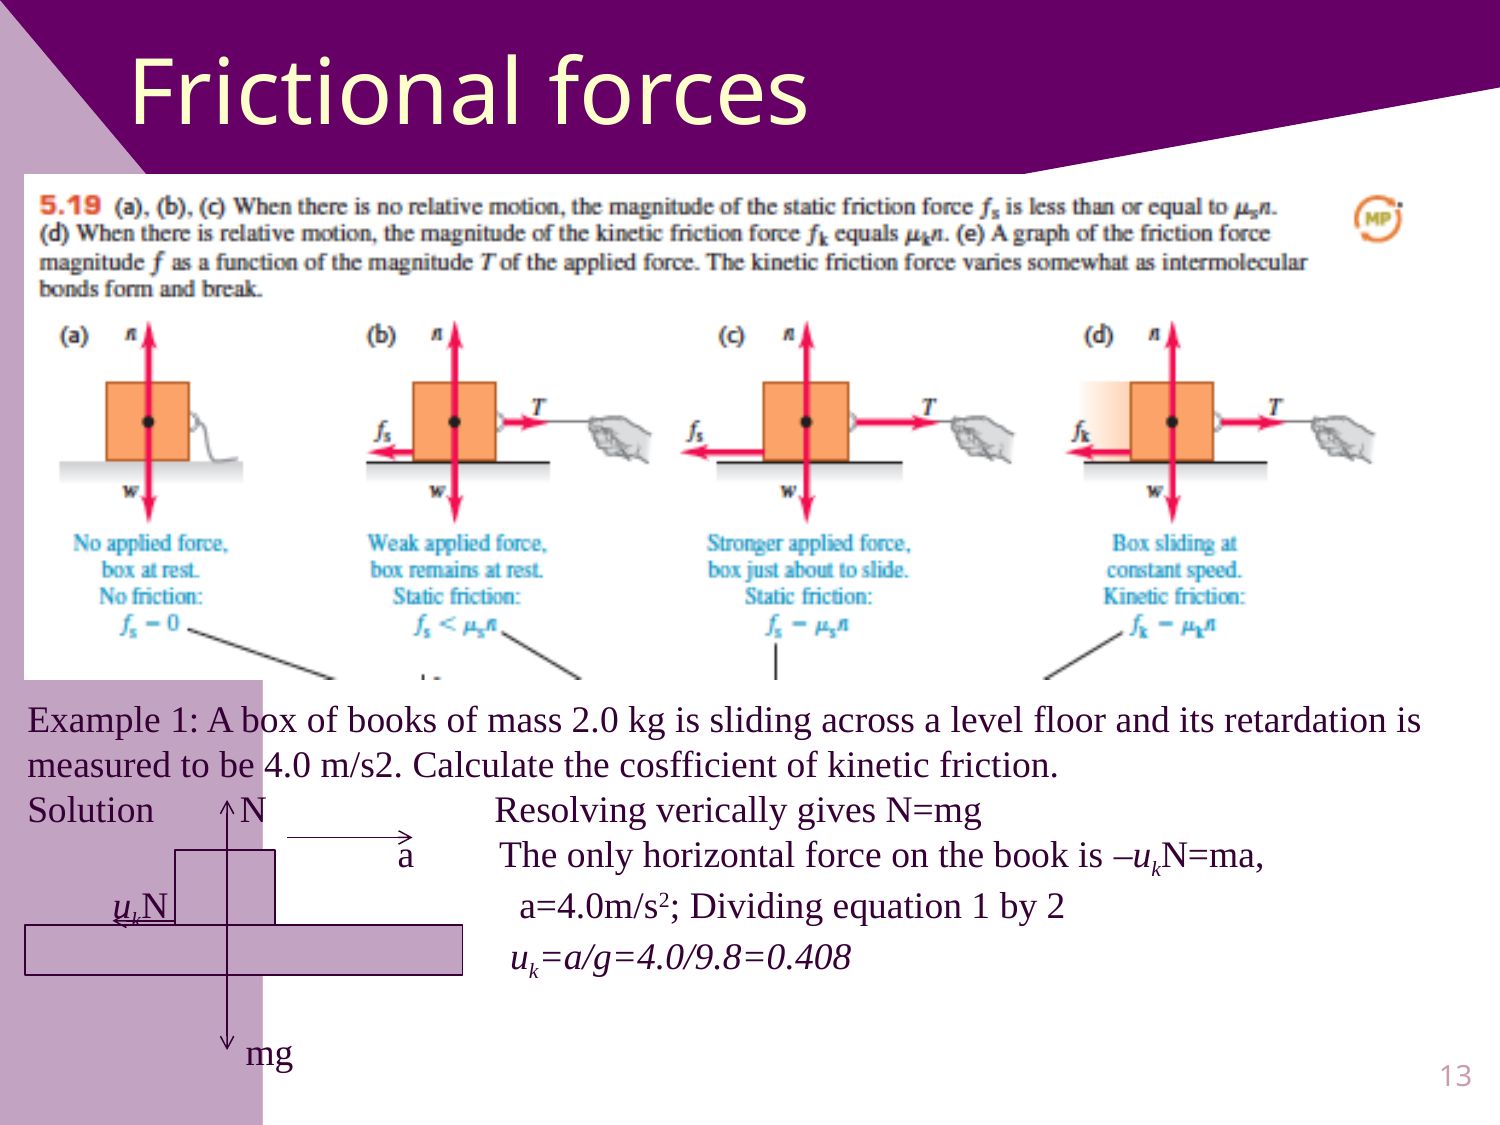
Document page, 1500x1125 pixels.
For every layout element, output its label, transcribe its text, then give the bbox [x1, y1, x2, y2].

picture [24, 174, 1413, 680]
text_box [232, 849, 275, 925]
text_box [174, 849, 222, 925]
text_box [232, 924, 463, 975]
text_box [24, 924, 222, 975]
slide_number 13 [1174, 1081, 1488, 1125]
text_box Example 1: A box of books of mass 2.0 kg is sliding across a level floor and its retardation is measured to be 4.0 m/s2. Calculate the cosfficient of kinetic friction. Solution N Resolving verically gives N=mg a The only horizontal force on the book is –ukN=ma, ukN a=4.0m/s2; Dividing equation 1 by 2 uk=a/g=4.0/9.8=0.408 mg [12, 687, 1500, 1081]
title Frictional forces [112, 24, 1388, 173]
